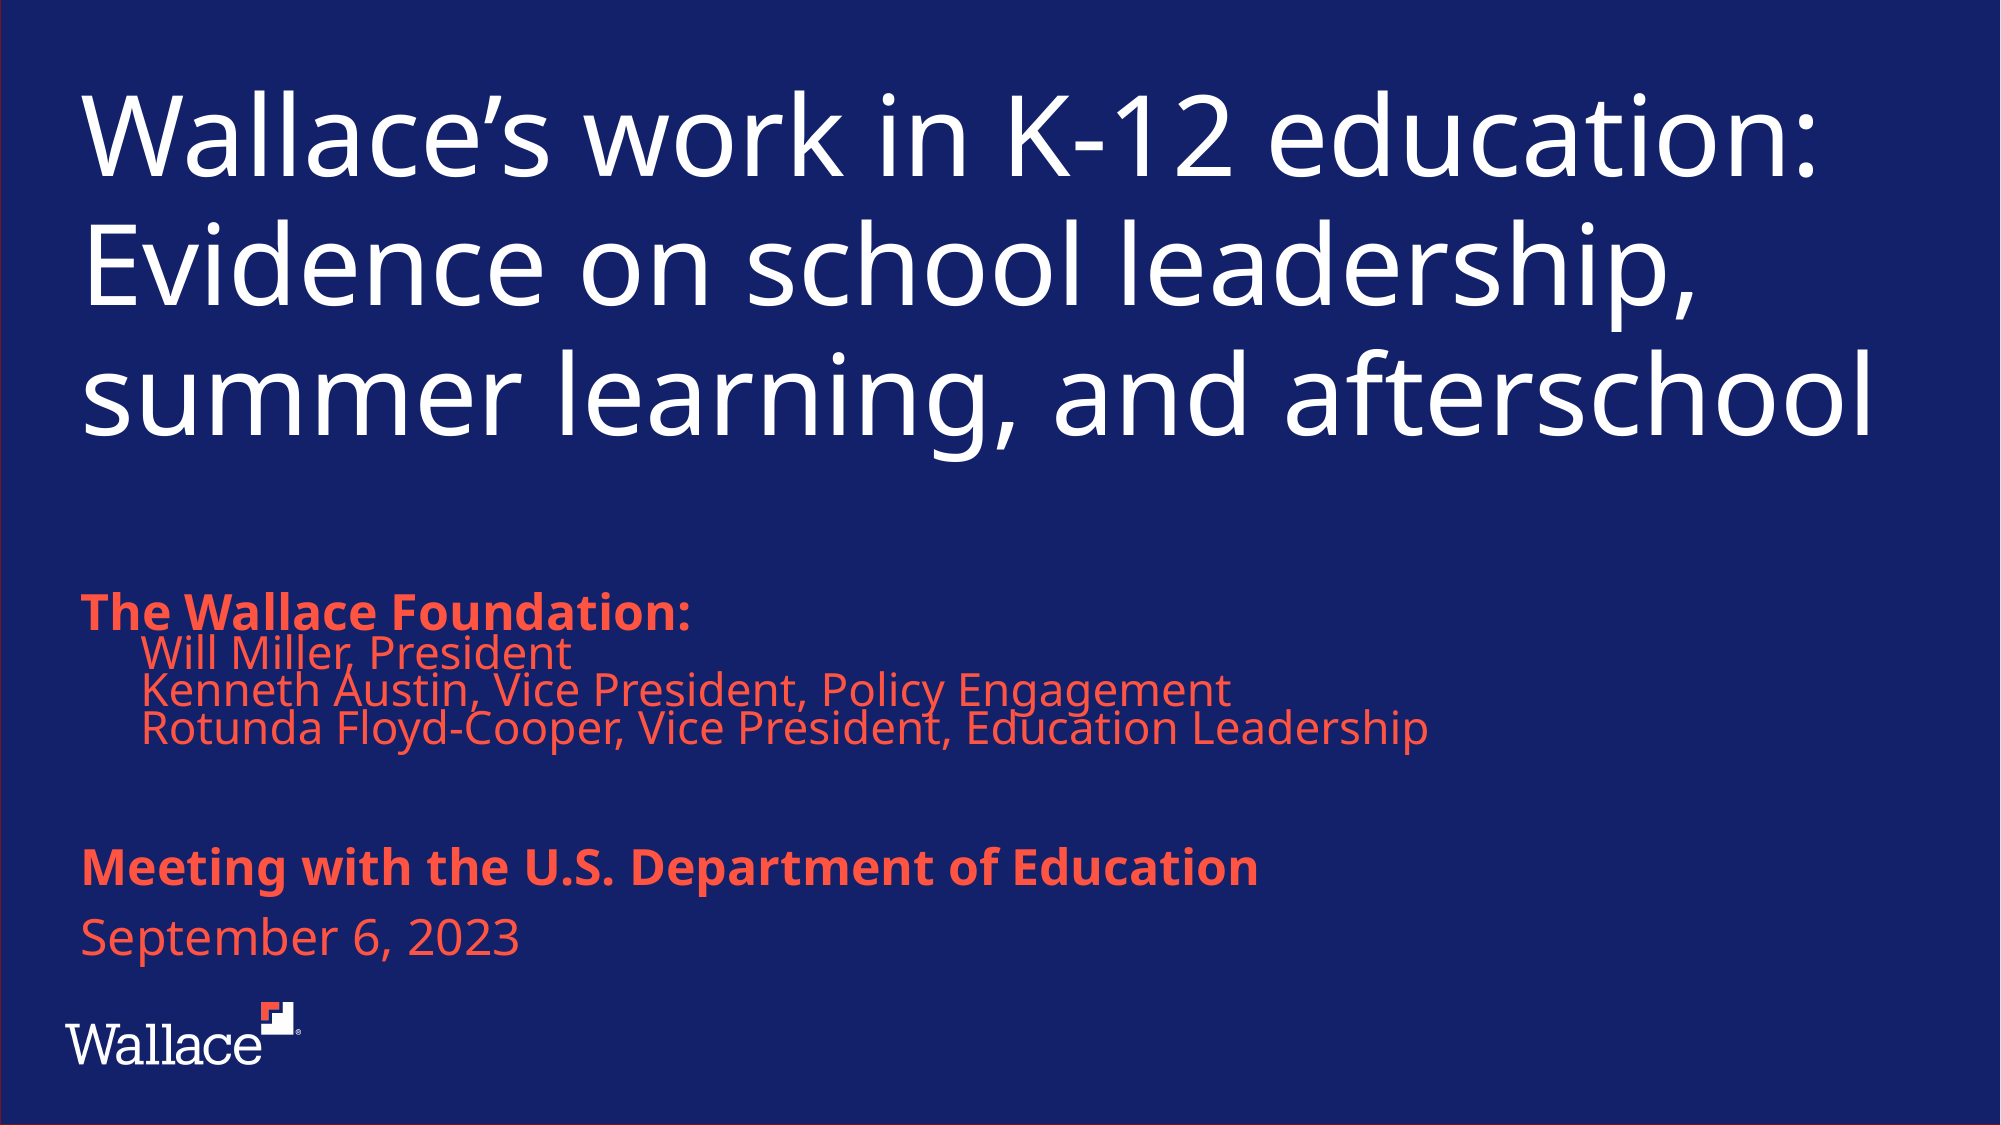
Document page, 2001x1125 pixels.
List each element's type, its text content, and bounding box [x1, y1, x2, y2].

picture [65, 1002, 301, 1065]
subtitle The Wallace Foundation: Will Miller, President Kenneth Austin, Vice President, Policy Engagement Rotunda Floyd-Cooper, Vice President, Education Leadership Meeting with the U.S. Department of Education September 6, 2023 [65, 562, 1625, 713]
title Wallace’s work in K-12 education: Evidence on school leadership, summer learning, and afterschool [65, 62, 1941, 463]
